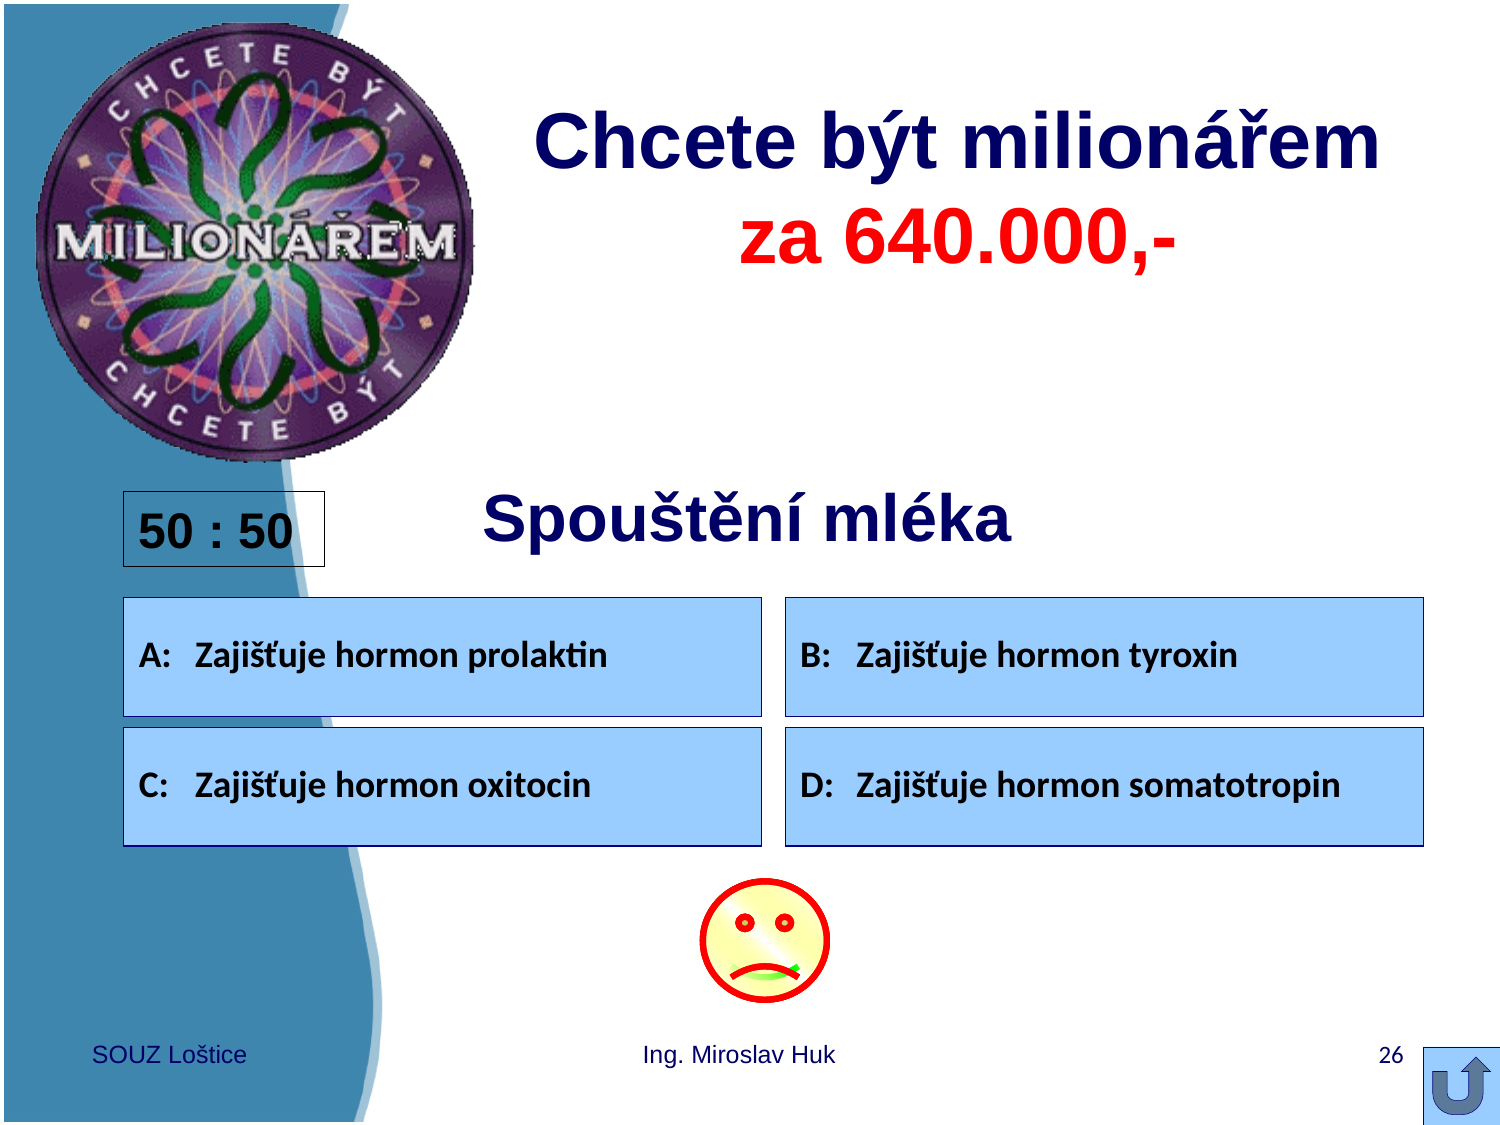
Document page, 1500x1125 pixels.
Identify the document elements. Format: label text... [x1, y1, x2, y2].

text_box [702, 881, 827, 1000]
footer Ing. Miroslav Huk [501, 1023, 977, 1084]
list C: Zajišťuje hormon oxitocin [123, 727, 763, 847]
picture [0, 0, 1500, 1125]
title Chcete být milionářem za 640.000,- [512, 42, 1416, 327]
text_box Spouštění mléka [76, 467, 1436, 563]
text_box [1423, 1046, 1500, 1125]
slide_number 26 [1069, 1023, 1419, 1084]
slide_number SOUZ Loštice [76, 1023, 427, 1084]
text_box A: Zajišťuje hormon prolaktin [123, 597, 762, 717]
text_box D: Zajišťuje hormon somatotropin [785, 727, 1424, 847]
text_box 50 : 50 [123, 491, 325, 567]
text_box B: Zajišťuje hormon tyroxin [785, 597, 1424, 717]
